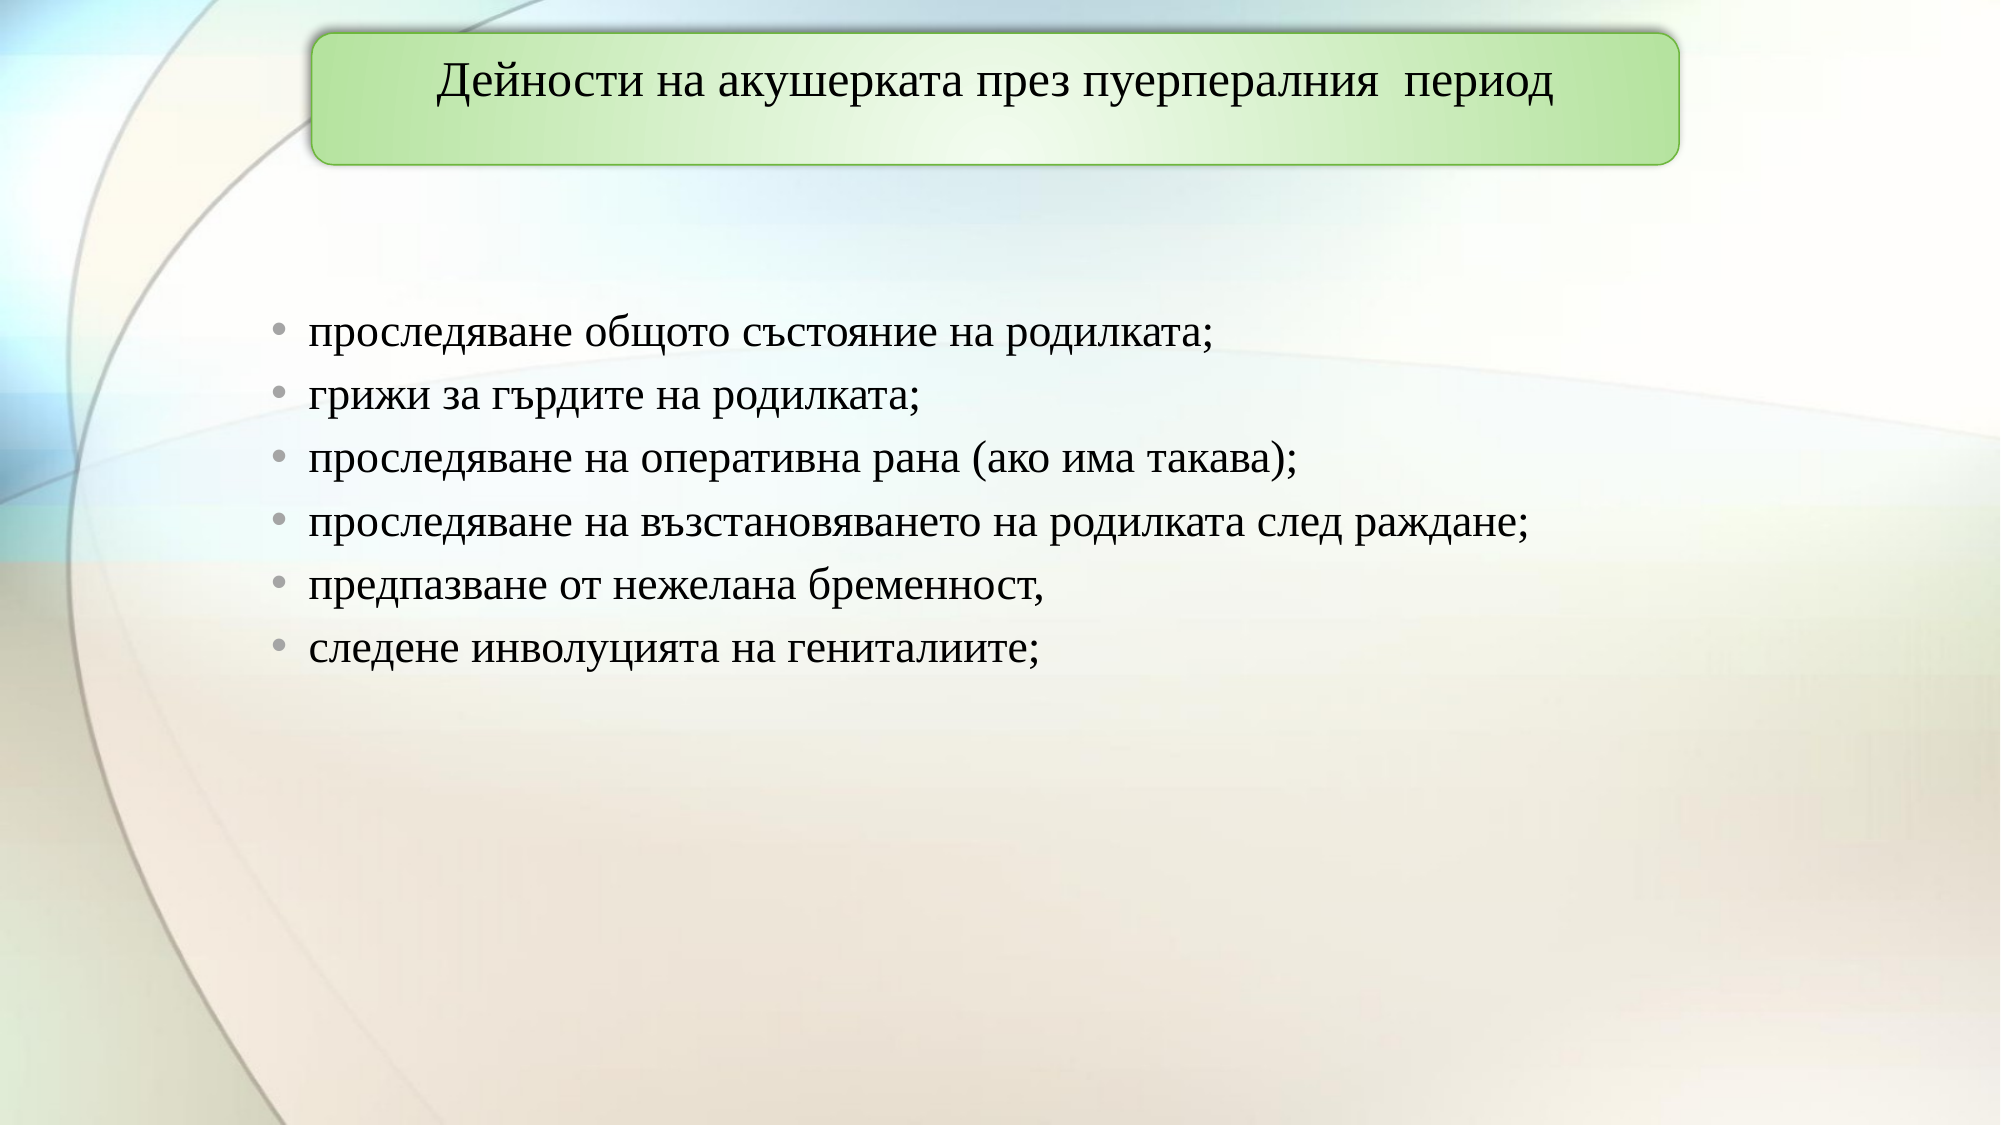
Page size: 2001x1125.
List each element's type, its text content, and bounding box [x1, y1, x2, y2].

picture [0, 0, 2001, 1125]
title [264, 79, 1746, 297]
list проследяване общото състояние на родилката; грижи за гърдите на родилката; проследяване на оперативна рана (ако има такава); проследяване на възстановяването на родилката след раждане; предпазване от нежелана бременност, следене инволуцията на гениталиите; [256, 299, 1863, 1014]
text_box Дейности на акушерката през пуерпералния период [310, 32, 1680, 166]
